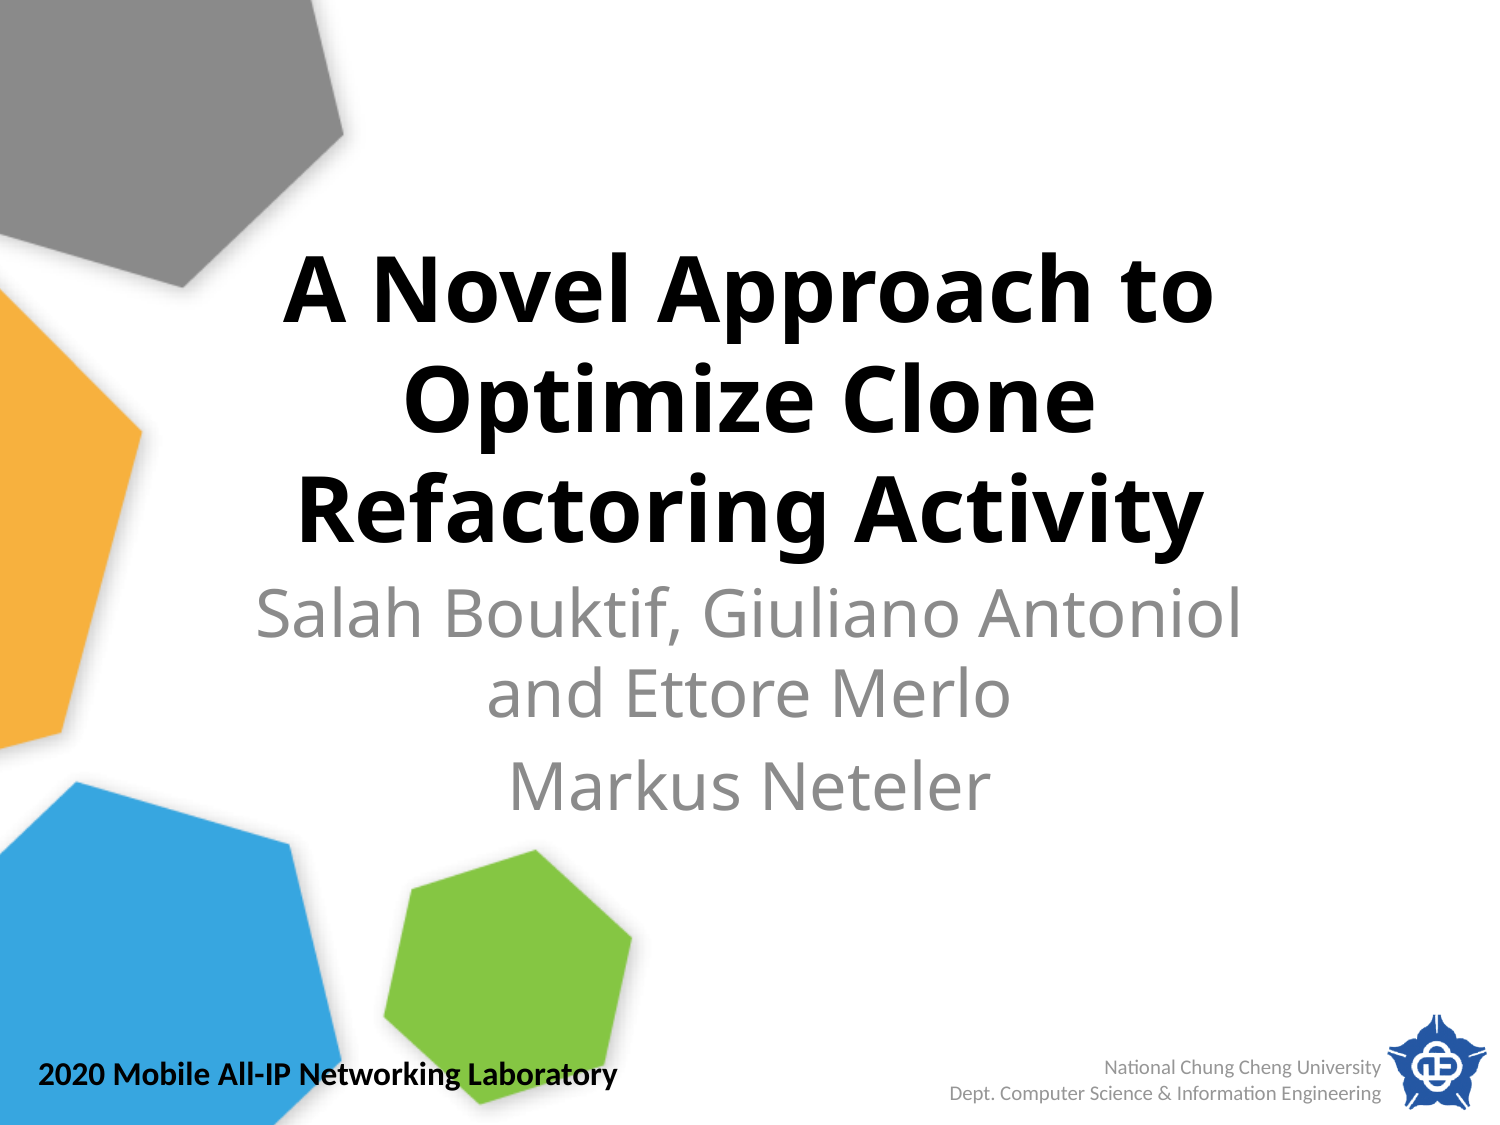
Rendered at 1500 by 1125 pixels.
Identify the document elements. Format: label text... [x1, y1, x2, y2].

title A Novel Approach to Optimize Clone Refactoring Activity [112, 275, 1388, 517]
subtitle Salah Bouktif, Giuliano Antoniol and Ettore Merlo Markus Neteler [225, 563, 1275, 851]
picture [1374, 1002, 1500, 1118]
picture [0, 190, 662, 1125]
